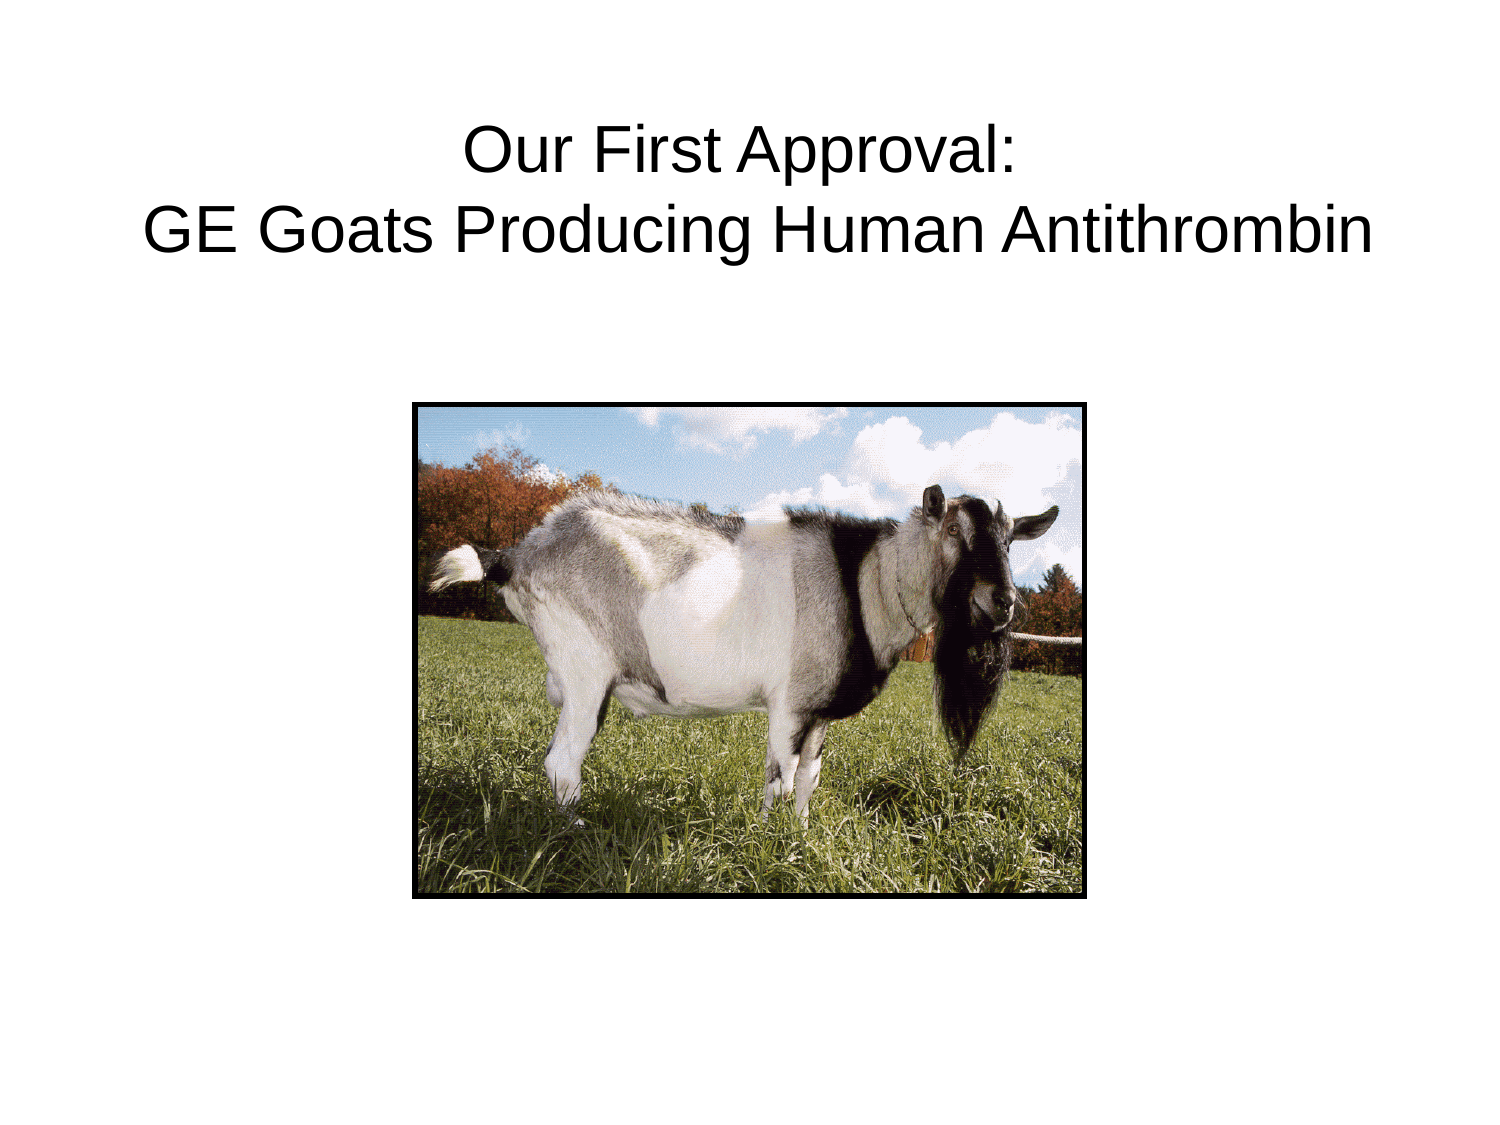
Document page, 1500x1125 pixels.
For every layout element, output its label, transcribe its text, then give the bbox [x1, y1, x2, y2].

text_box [418, 407, 1082, 893]
title Our First Approval: GE Goats Producing Human Antithrombin [0, 60, 1500, 311]
